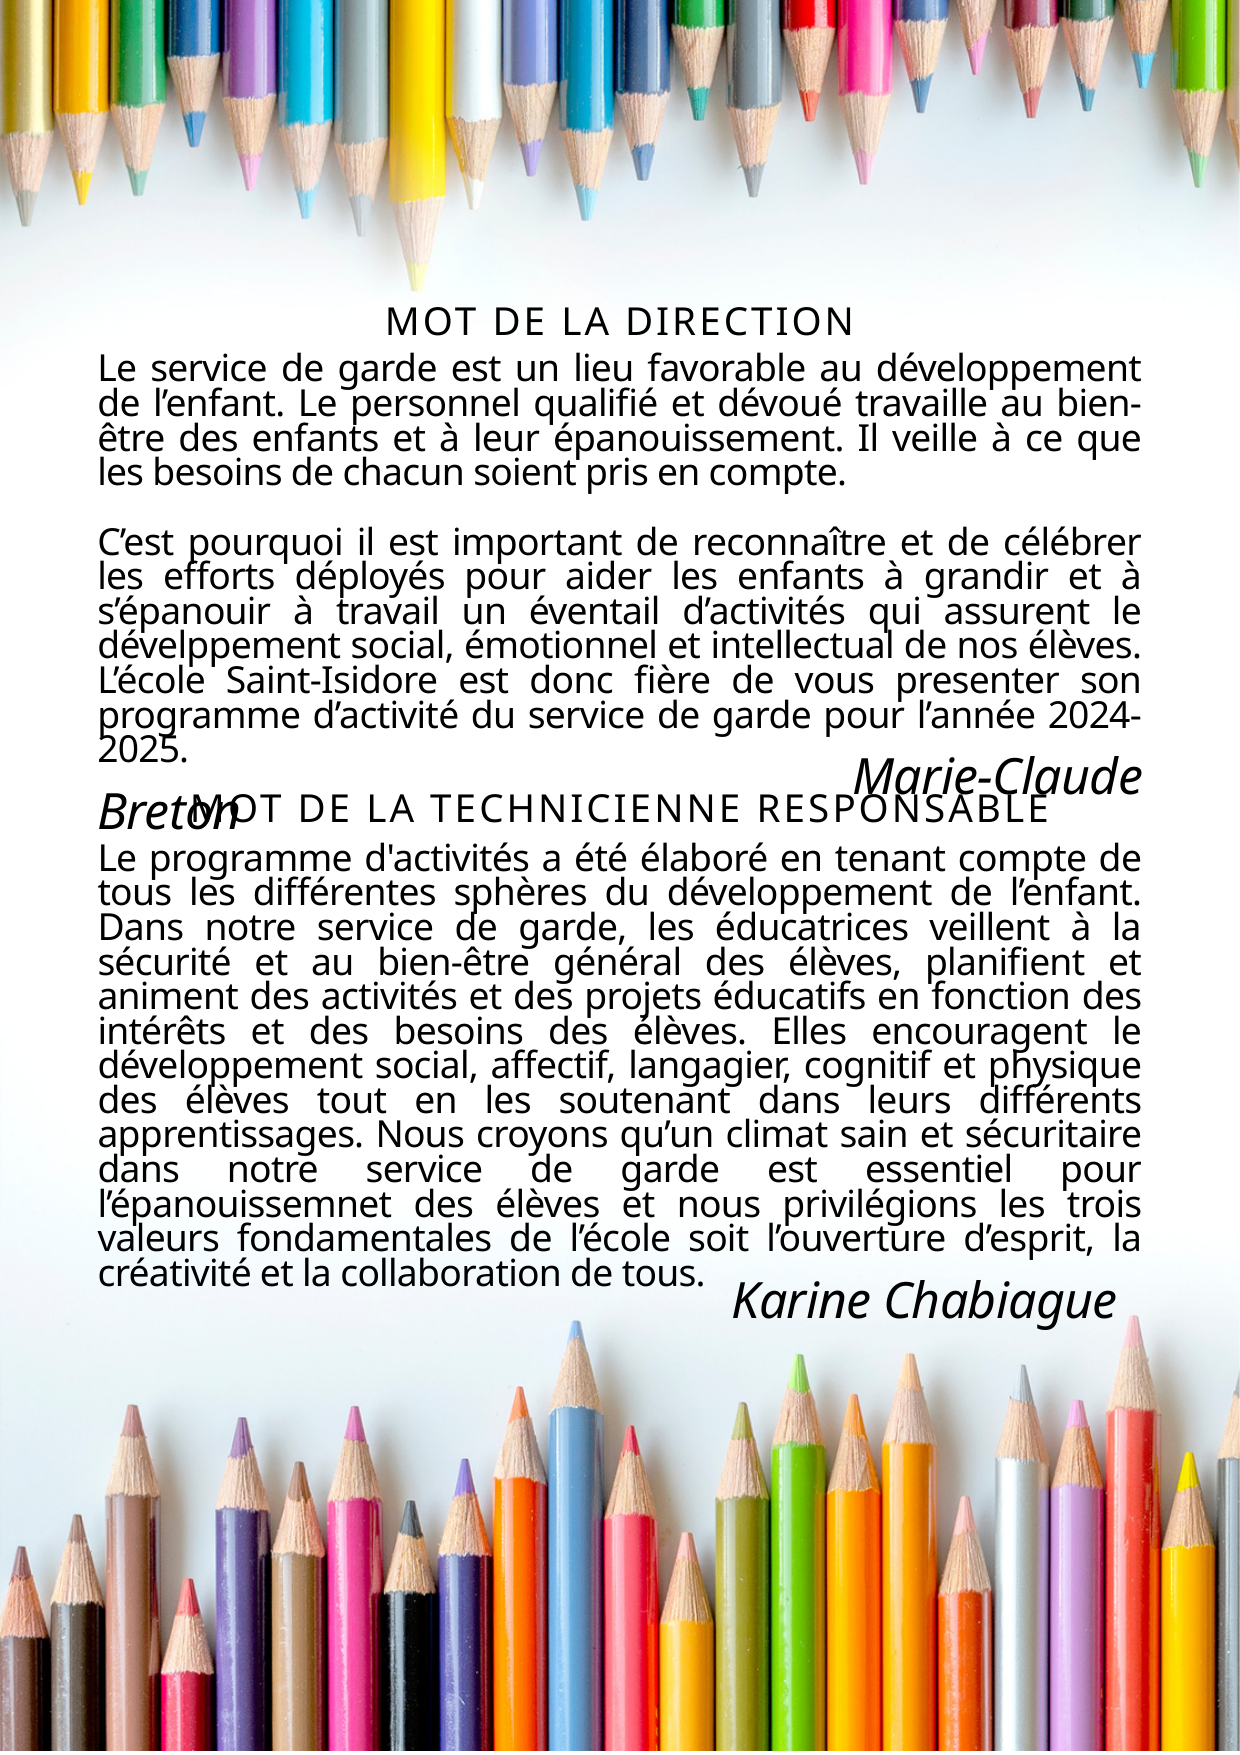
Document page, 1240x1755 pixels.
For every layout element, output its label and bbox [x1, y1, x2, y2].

picture [0, 0, 1240, 1752]
text_box [76, 775, 1143, 1331]
text_box [71, 288, 1143, 780]
